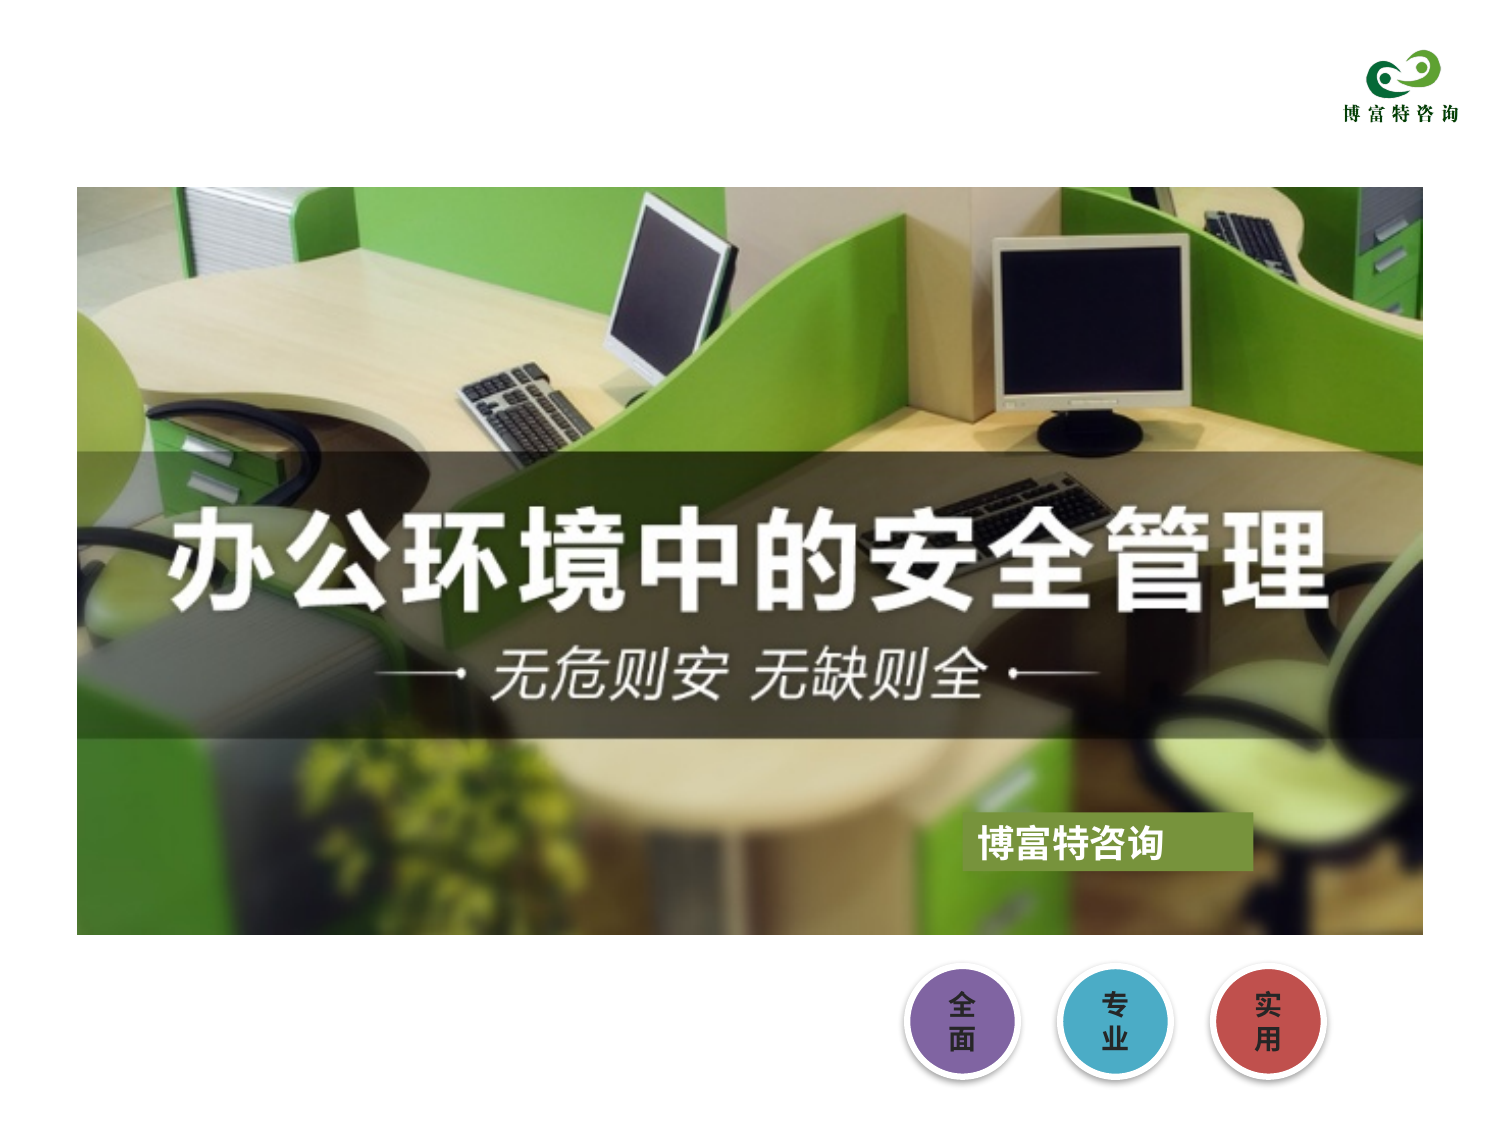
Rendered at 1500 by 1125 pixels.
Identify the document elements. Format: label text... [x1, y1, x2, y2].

text_box 实用 [1209, 962, 1327, 1080]
text_box 全面 [904, 962, 1022, 1080]
picture [77, 187, 1423, 936]
picture [1329, 49, 1477, 125]
text_box 专业 [1056, 962, 1174, 1080]
